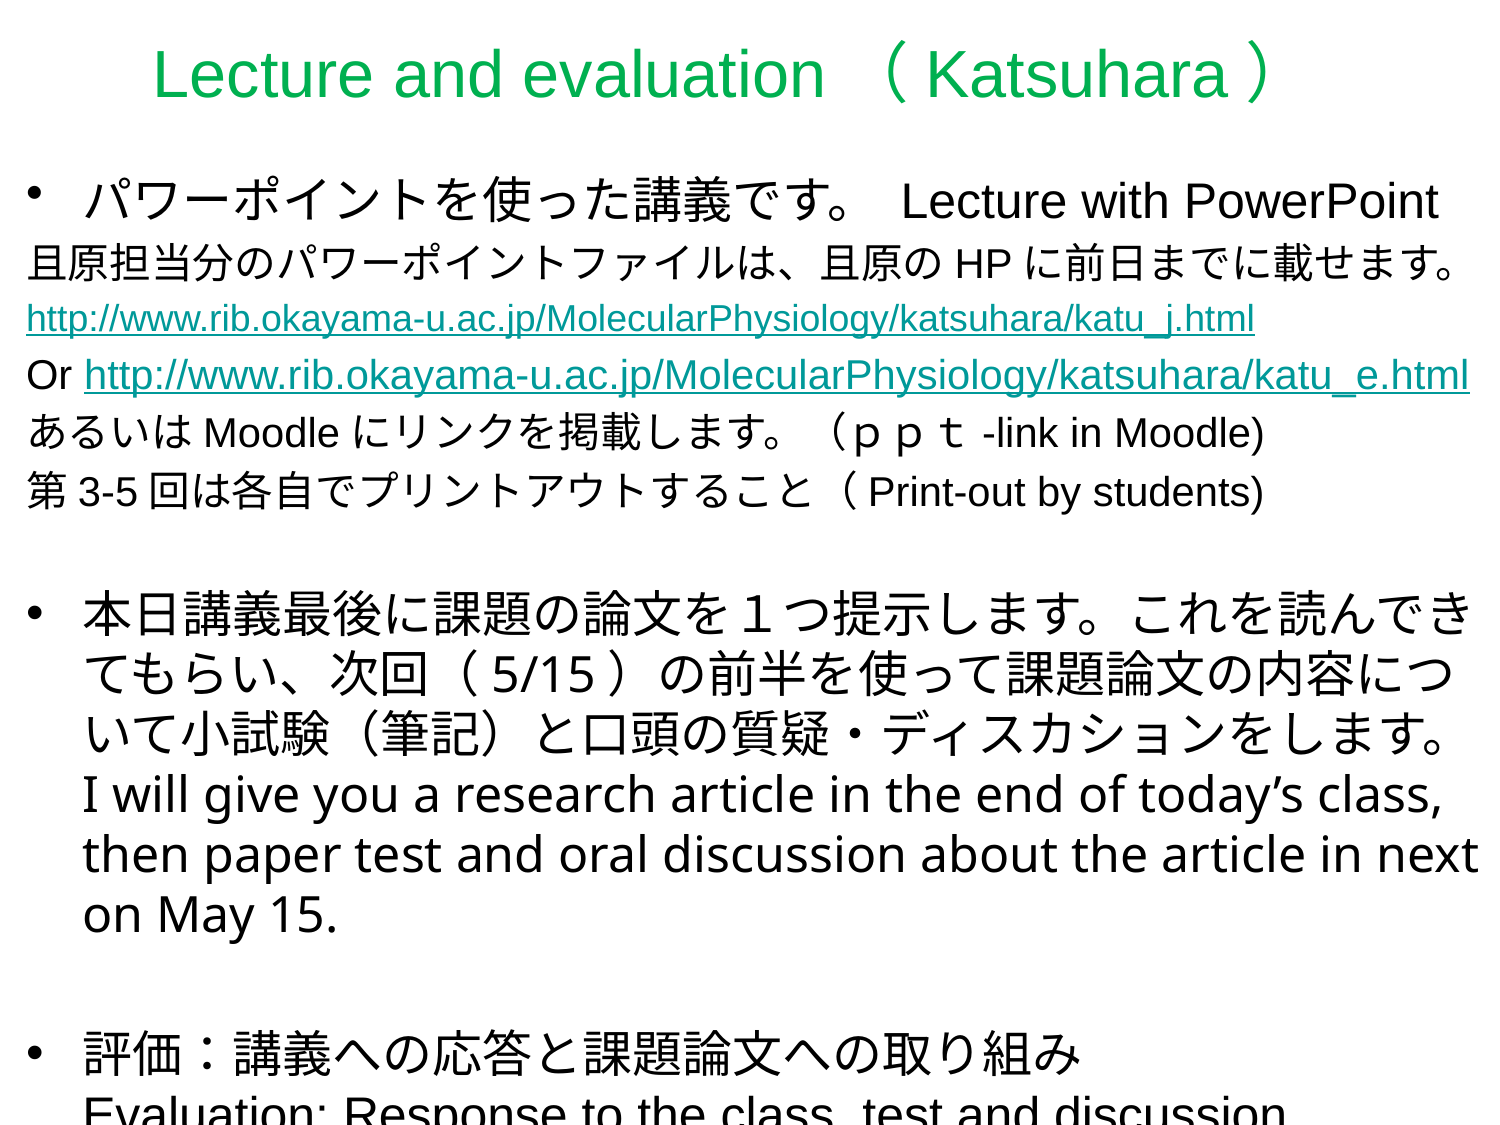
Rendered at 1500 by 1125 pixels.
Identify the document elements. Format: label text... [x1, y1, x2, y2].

list パワーポイントを使った講義です。 Lecture with PowerPoint 且原担当分のパワーポイントファイルは、且原のHPに前日までに載せます。 http://www.rib.okayama-u.ac.jp/MolecularPhysiology/katsuhara/katu_j.html Or http://www.rib.okayama-u.ac.jp/MolecularPhysiology/katsuhara/katu_e.html あるいはMoodleにリンクを掲載します。（ｐｐｔ-link in Moodle) 第3-5回は各自でプリントアウトすること（Print-out by students) 本日講義最後に課題の論文を１つ提示します。これを読んできてもらい、次回（5/15）の前半を使って課題論文の内容について小試験（筆記）と口頭の質疑・ディスカションをします。 I will give you a research article in the end of today’s class, then paper test and oral discussion about the article in next on May 15. 評価：講義への応答と課題論文への取り組み Evaluation: Response to the class, test and discussion. [11, 160, 1500, 1125]
title Lecture and evaluation（Katsuhara） [0, 31, 1483, 112]
